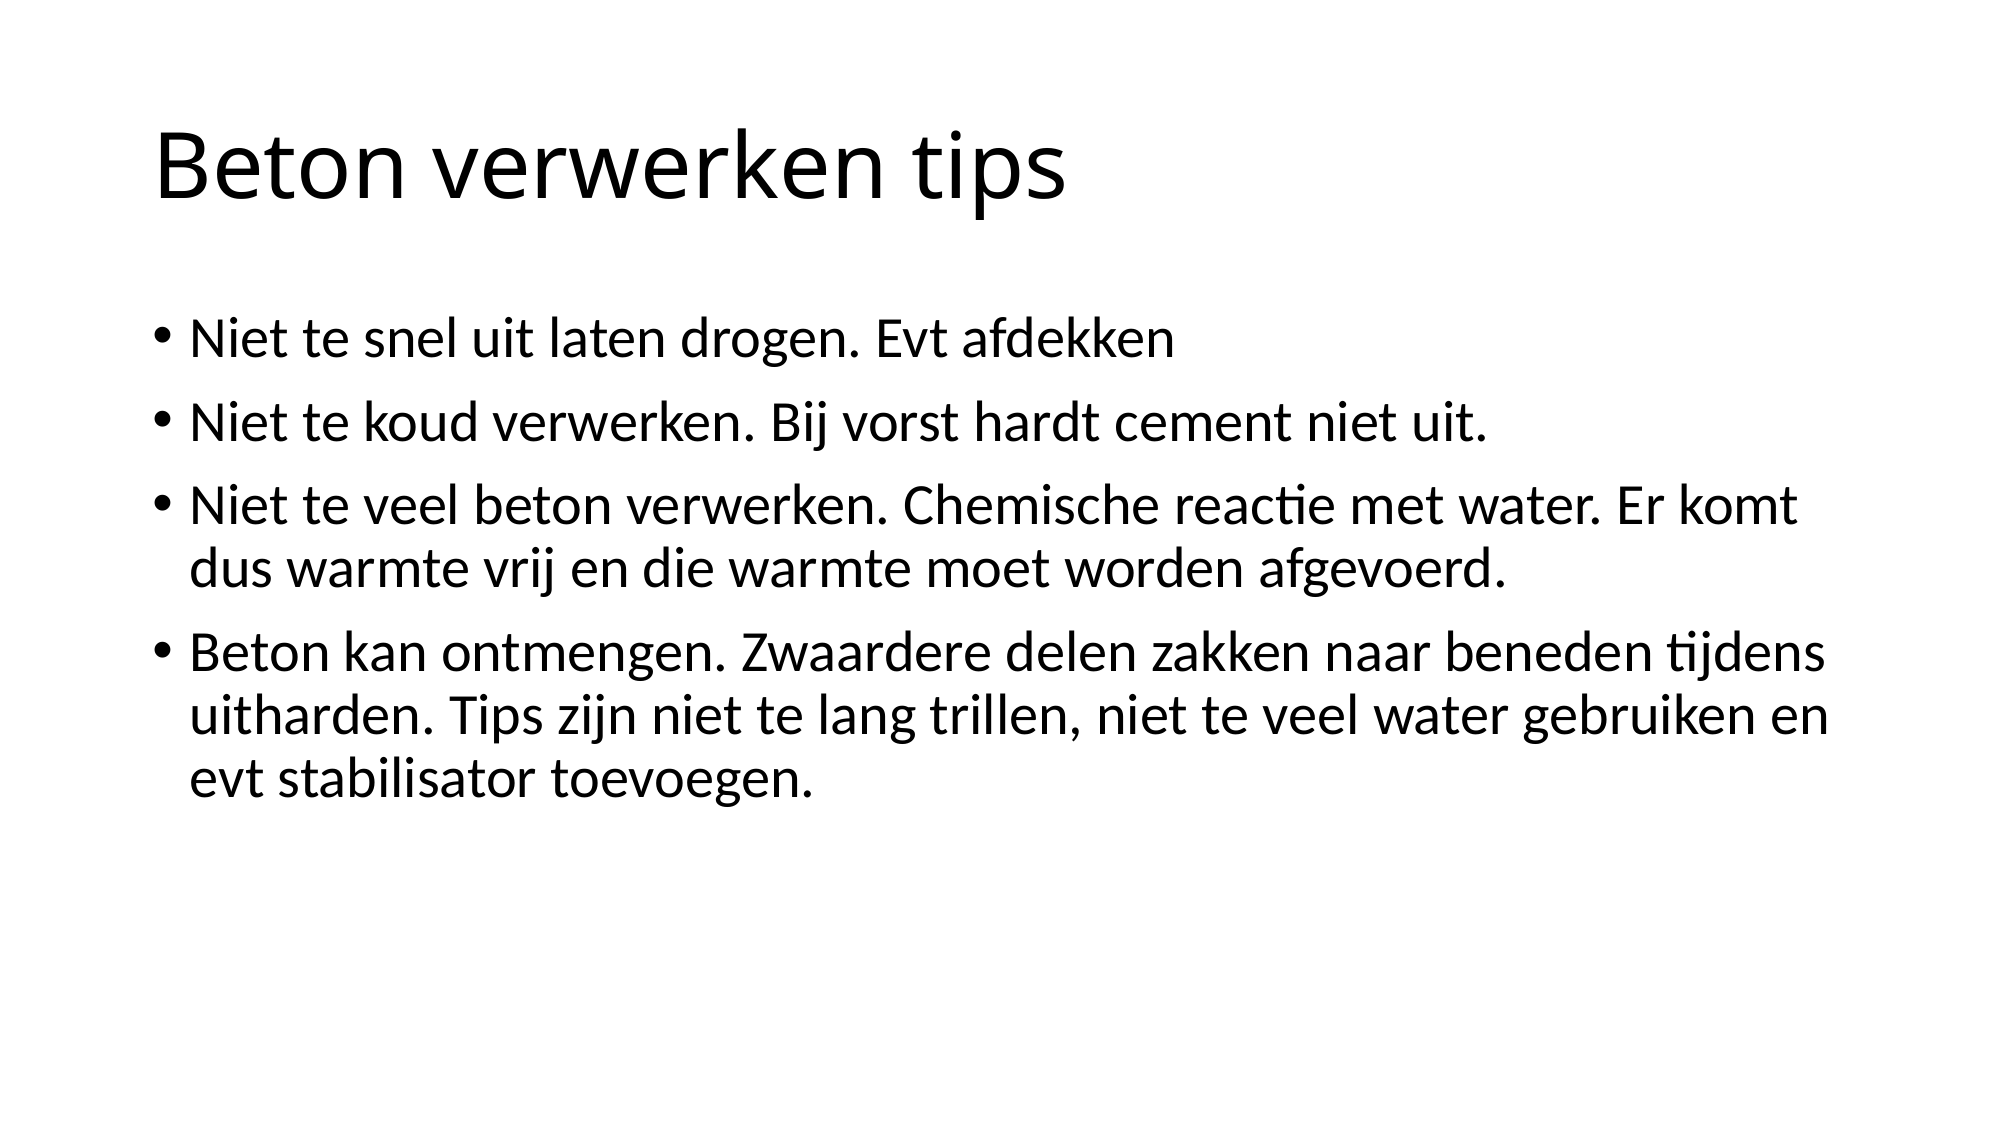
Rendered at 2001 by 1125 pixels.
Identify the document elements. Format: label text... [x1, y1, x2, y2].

title Beton verwerken tips [137, 59, 1863, 278]
list Niet te snel uit laten drogen. Evt afdekken Niet te koud verwerken. Bij vorst hardt cement niet uit. Niet te veel beton verwerken. Chemische reactie met water. Er komt dus warmte vrij en die warmte moet worden afgevoerd. Beton kan ontmengen. Zwaardere delen zakken naar beneden tijdens uitharden. Tips zijn niet te lang trillen, niet te veel water gebruiken en evt stabilisator toevoegen. [137, 299, 1863, 1014]
